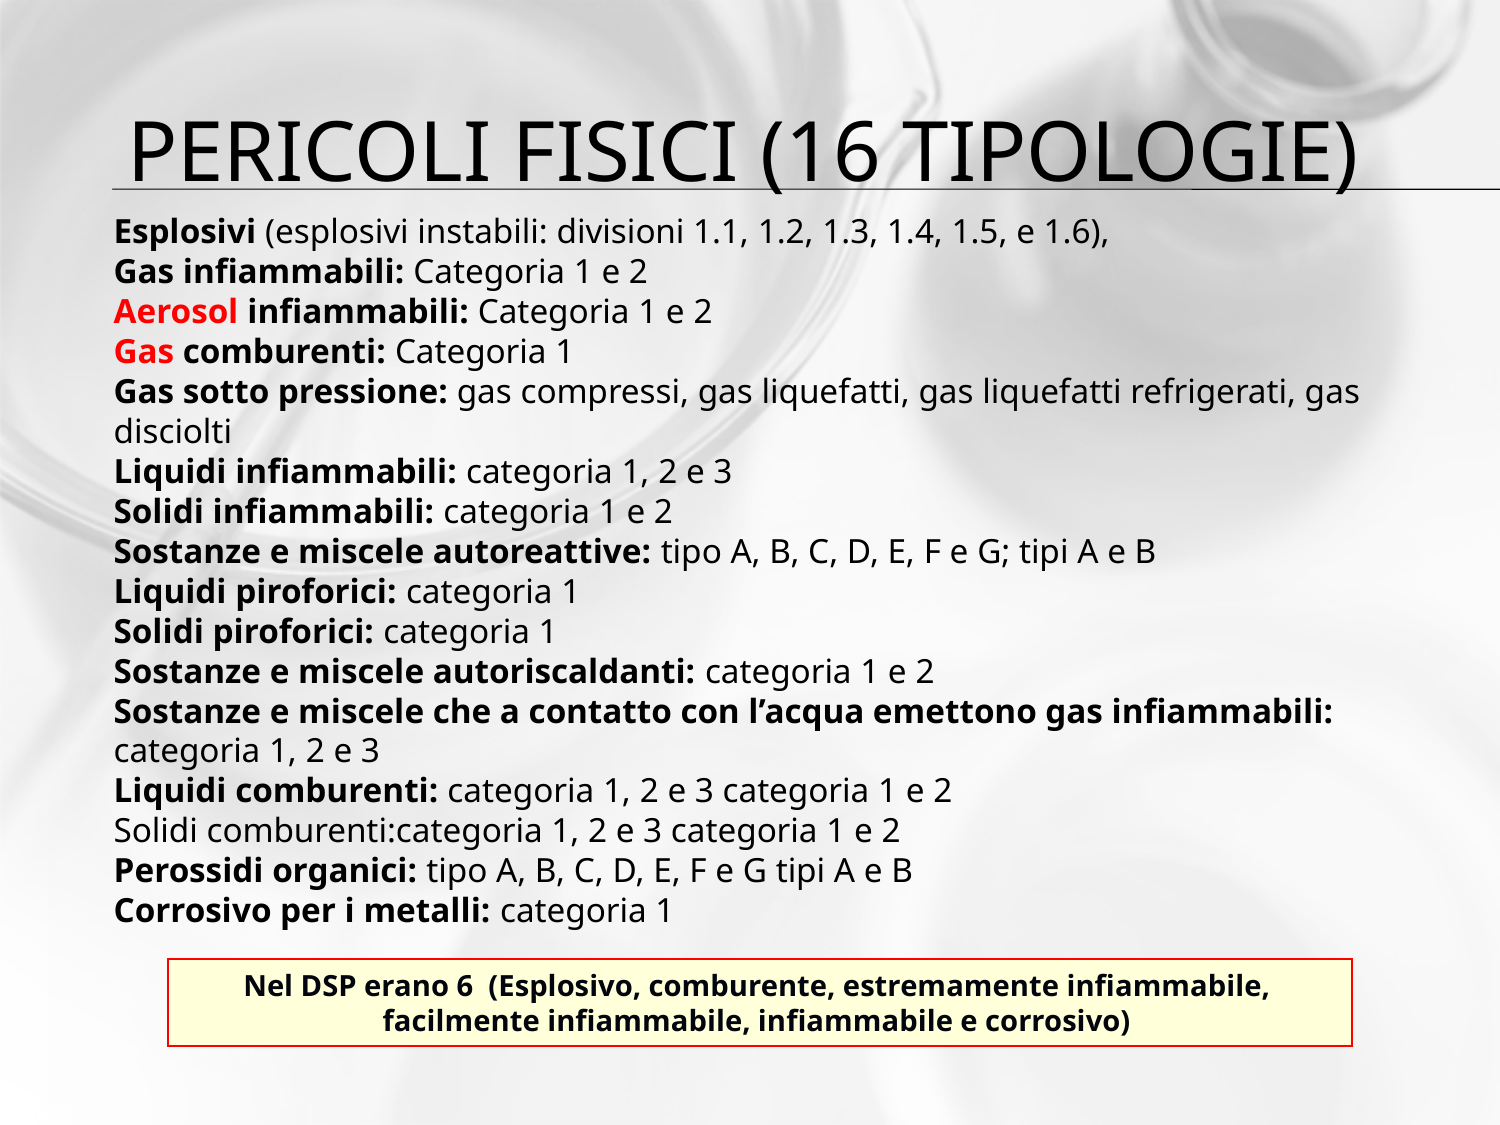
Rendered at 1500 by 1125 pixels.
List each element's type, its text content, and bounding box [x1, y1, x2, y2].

title Pericoli fisici (16 tipologie) [112, 23, 1425, 202]
text_box Esplosivi (esplosivi instabili: divisioni 1.1, 1.2, 1.3, 1.4, 1.5, e 1.6), Gas infiammabili: Categoria 1 e 2 Aerosol infiammabili: Categoria 1 e 2 Gas comburenti: Categoria 1 Gas sotto pressione: gas compressi, gas liquefatti, gas liquefatti refrigerati, gas disciolti Liquidi infiammabili: categoria 1, 2 e 3 Solidi infiammabili: categoria 1 e 2 Sostanze e miscele autoreattive: tipo A, B, C, D, E, F e G; tipi A e B Liquidi piroforici: categoria 1 Solidi piroforici: categoria 1 Sostanze e miscele autoriscaldanti: categoria 1 e 2 Sostanze e miscele che a contatto con l’acqua emettono gas infiammabili: categoria 1, 2 e 3 Liquidi comburenti: categoria 1, 2 e 3 categoria 1 e 2 Solidi comburenti:categoria 1, 2 e 3 categoria 1 e 2 Perossidi organici: tipo A, B, C, D, E, F e G tipi A e B Corrosivo per i metalli: categoria 1 [105, 202, 1459, 961]
text_box Nel DSP erano 6 (Esplosivo, comburente, estremamente infiammabile, facilmente infiammabile, infiammabile e corrosivo) [168, 961, 1353, 1046]
